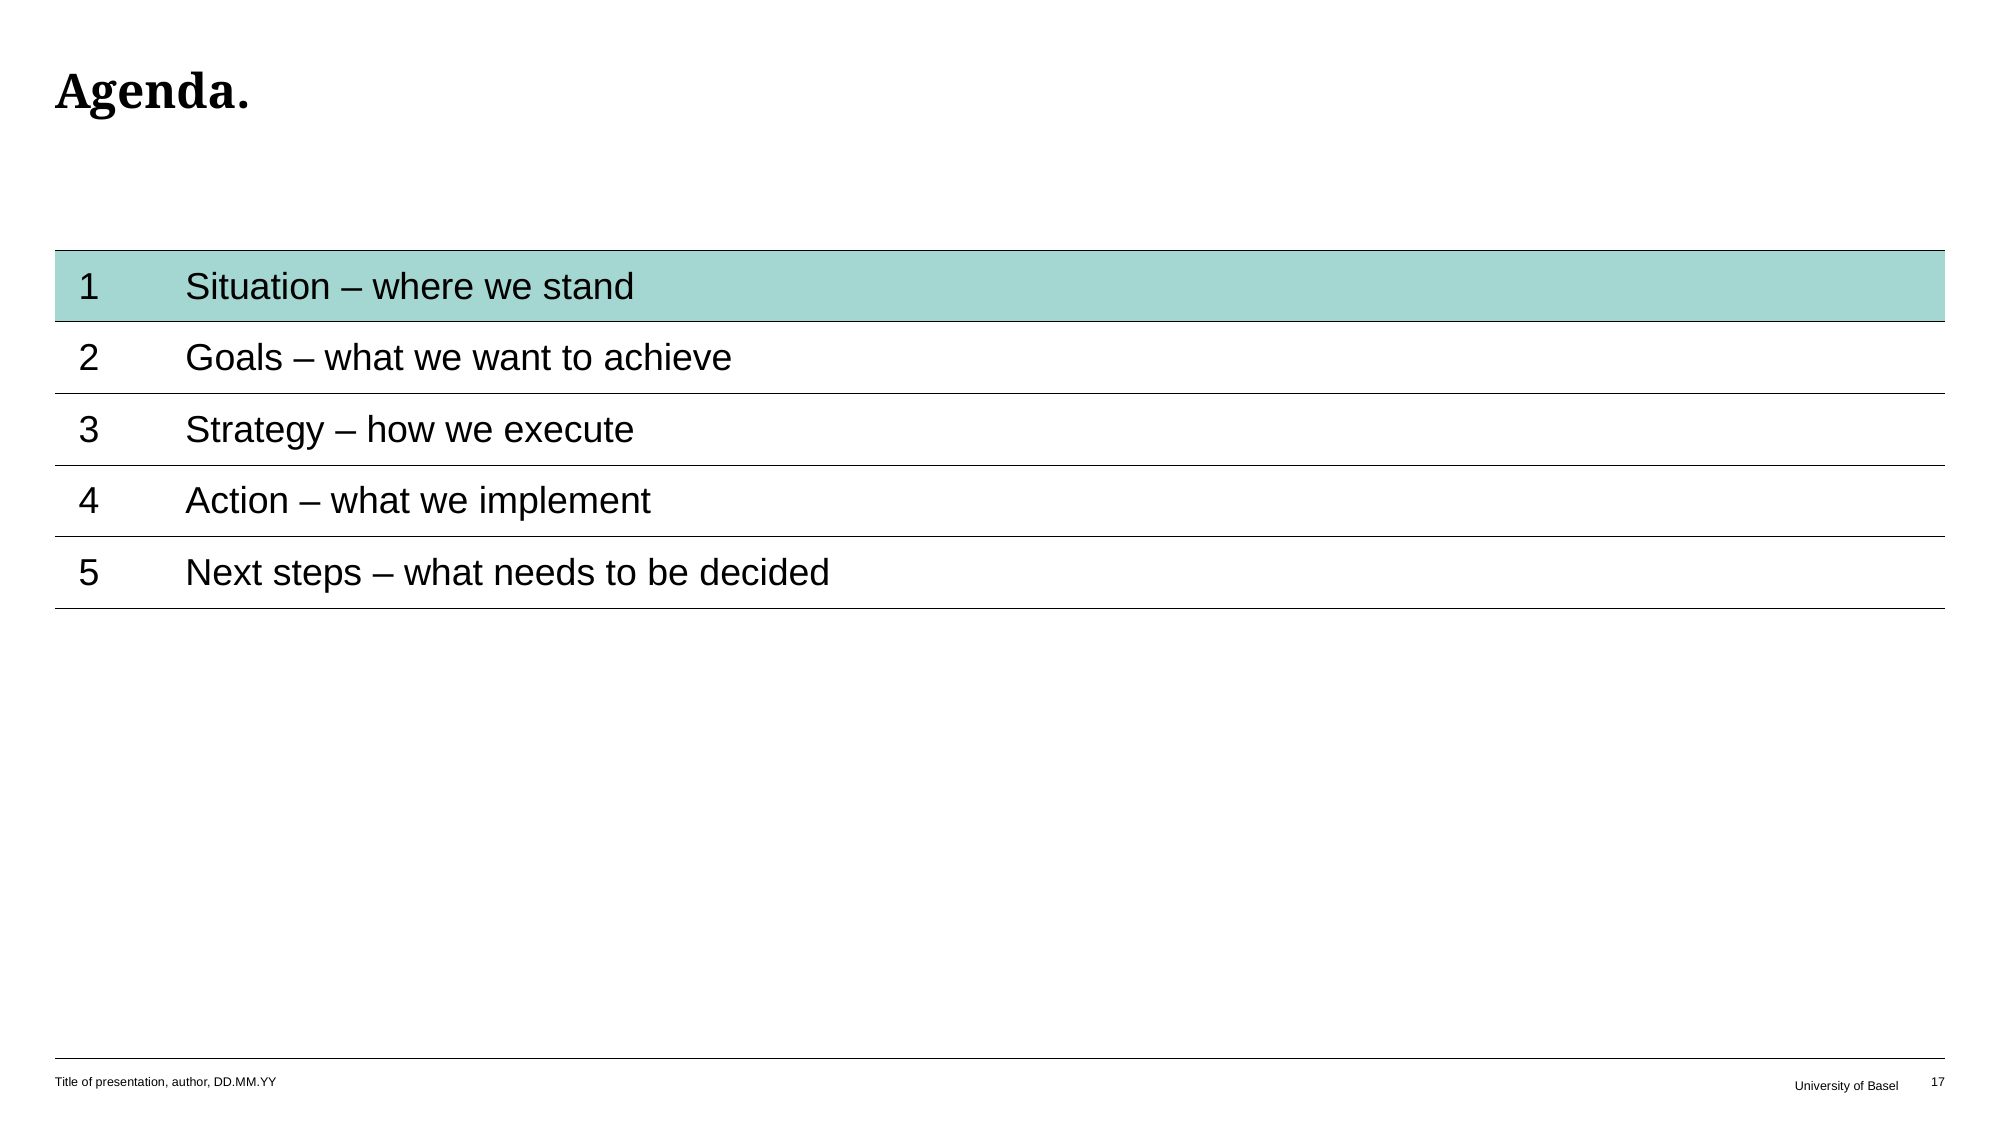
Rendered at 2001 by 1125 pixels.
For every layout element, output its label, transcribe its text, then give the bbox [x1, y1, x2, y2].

table_cell Strategy – how we execute [162, 394, 1945, 465]
slide_number Title of presentation, author, DD.MM.YY [54, 1070, 528, 1100]
table_cell 5 [55, 537, 162, 608]
table_cell 2 [55, 322, 162, 393]
table_cell 3 [55, 394, 162, 465]
table_cell 4 [55, 466, 162, 536]
table_cell Goals – what we want to achieve [162, 322, 1945, 393]
table_cell Next steps – what needs to be decided [162, 537, 1945, 608]
table_header Situation – where we stand [162, 251, 1945, 321]
table_cell Action – what we implement [162, 466, 1945, 536]
title Agenda. [55, 66, 1945, 191]
table_header 1 [55, 251, 162, 321]
footer University of Basel [1496, 1070, 1913, 1100]
slide_number 17 [1913, 1070, 1945, 1100]
